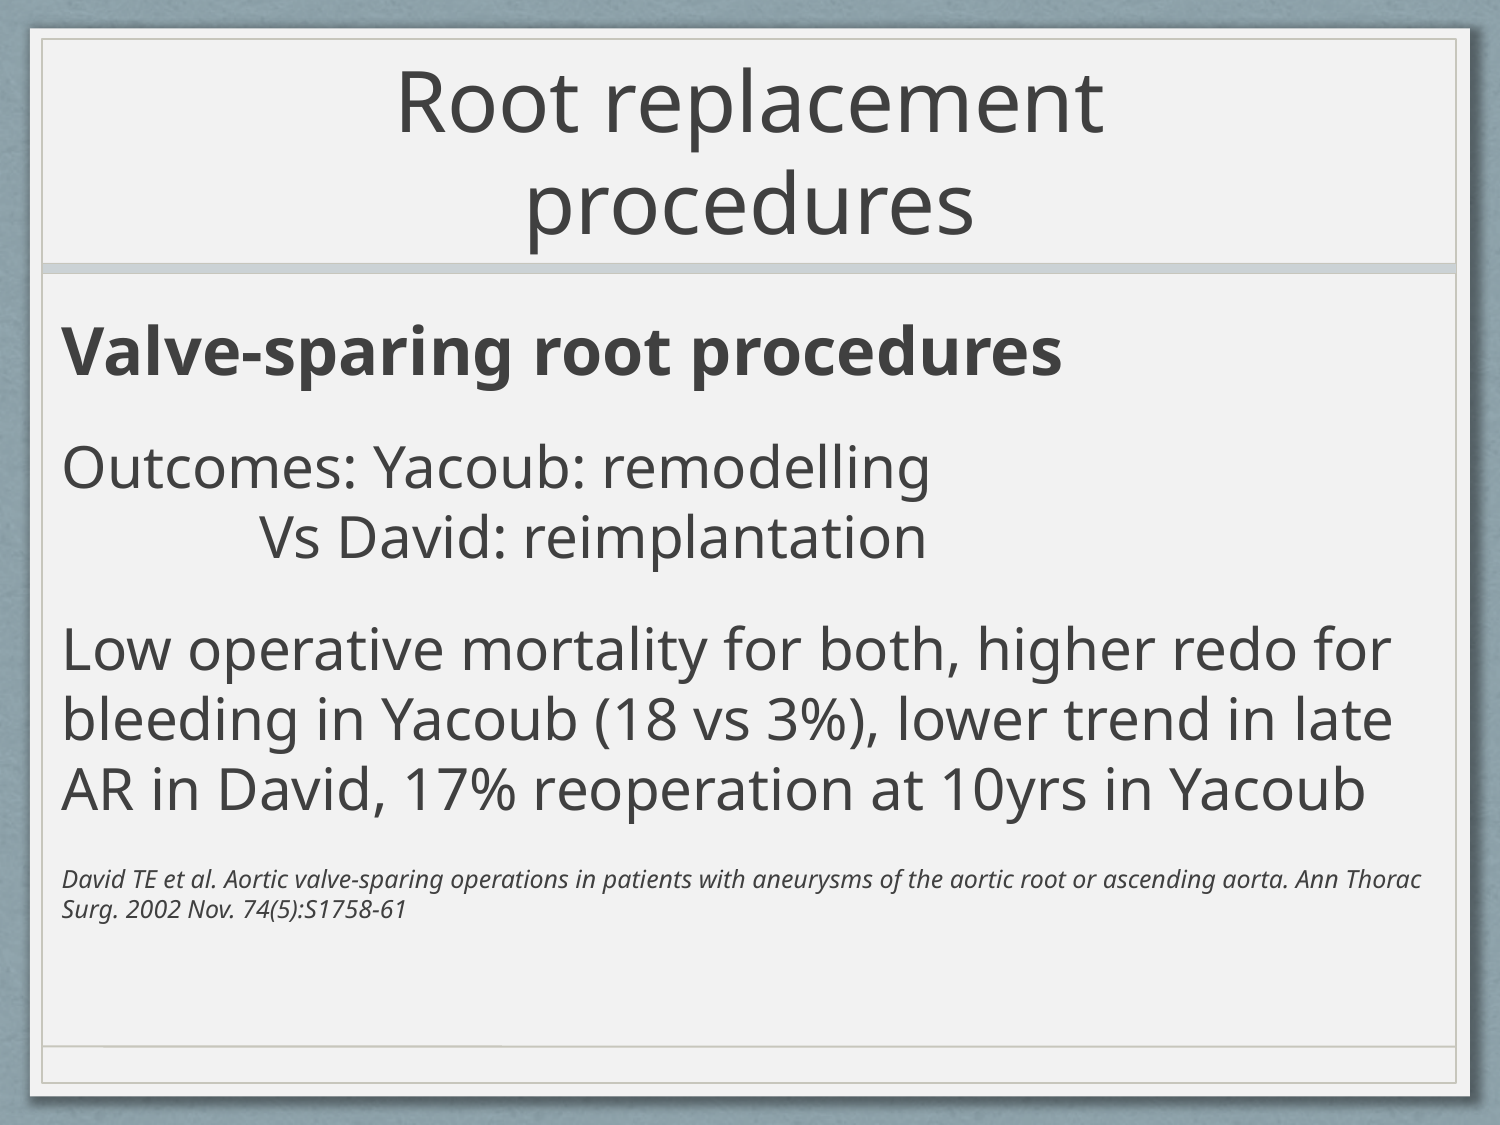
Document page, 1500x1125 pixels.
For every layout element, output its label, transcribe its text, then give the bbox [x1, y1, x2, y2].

list Valve-sparing root procedures Outcomes: Yacoub: remodelling Vs David: reimplantation Low operative mortality for both, higher redo for bleeding in Yacoub (18 vs 3%), lower trend in late AR in David, 17% reoperation at 10yrs in Yacoub David TE et al. Aortic valve-sparing operations in patients with aneurysms of the aortic root or ascending aorta. Ann Thorac Surg. 2002 Nov. 74(5):S1758-61 [46, 301, 1442, 995]
title Root replacement procedures [147, 40, 1353, 260]
